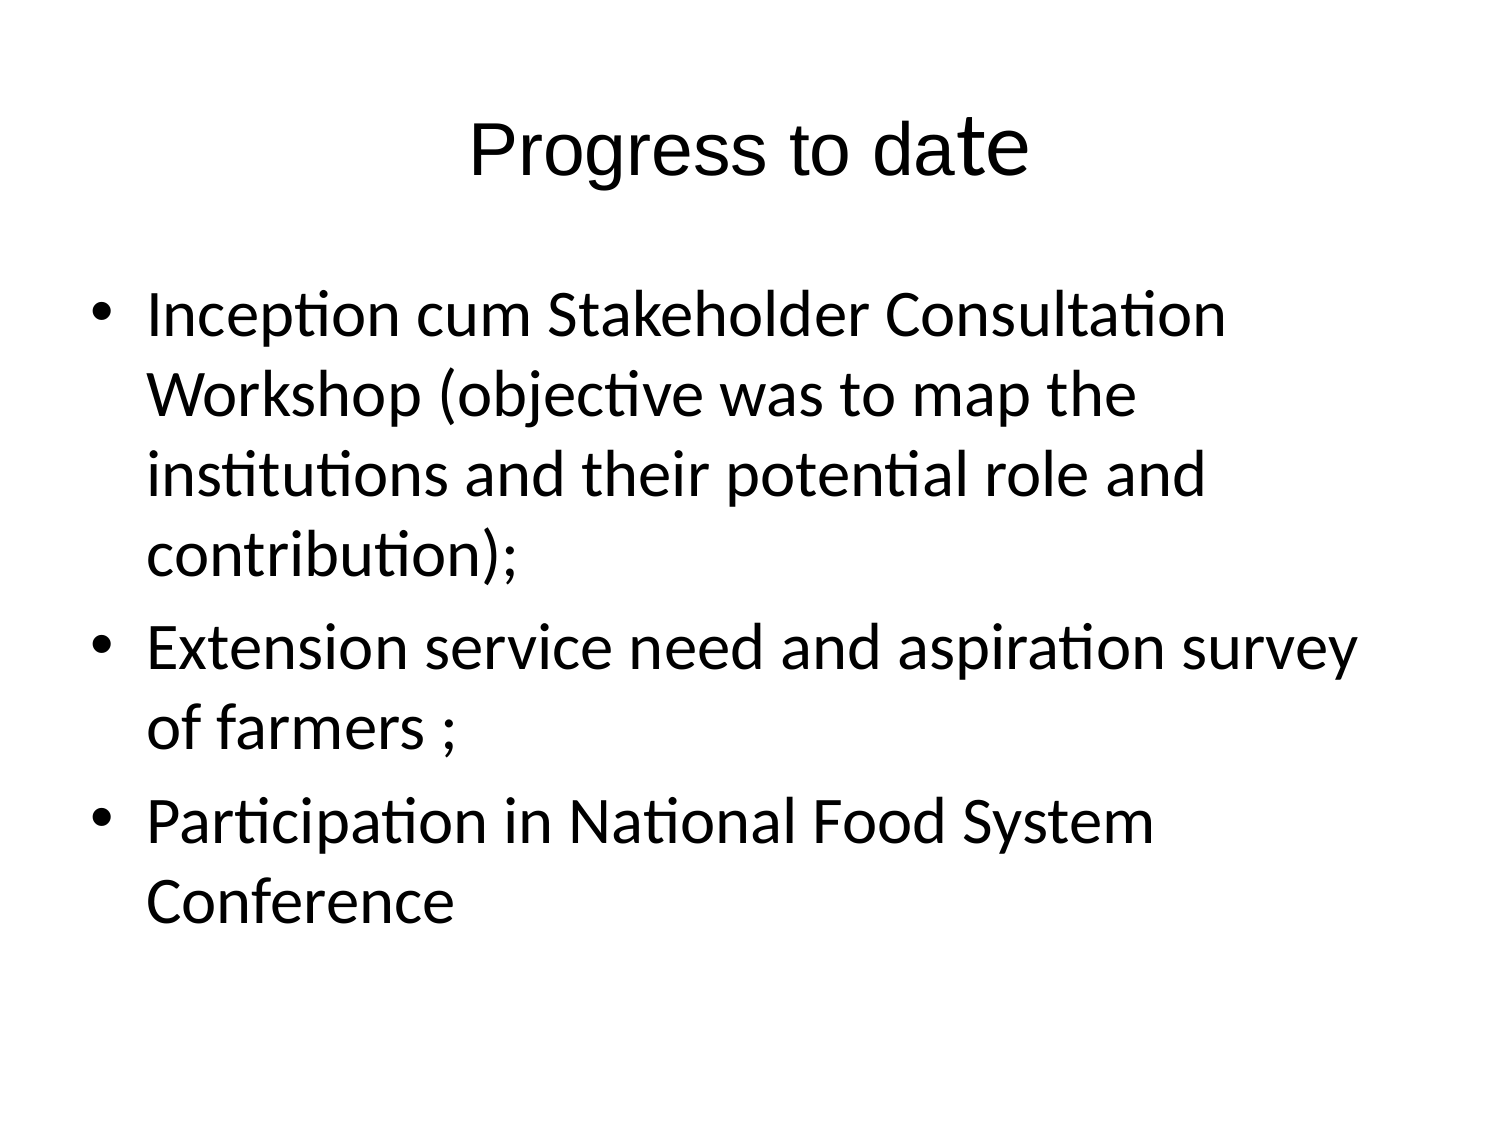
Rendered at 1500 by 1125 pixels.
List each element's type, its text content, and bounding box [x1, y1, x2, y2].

title Progress to date [75, 45, 1425, 233]
list Inception cum Stakeholder Consultation Workshop (objective was to map the institutions and their potential role and contribution); Extension service need and aspiration survey of farmers ; Participation in National Food System Conference [75, 262, 1425, 1005]
